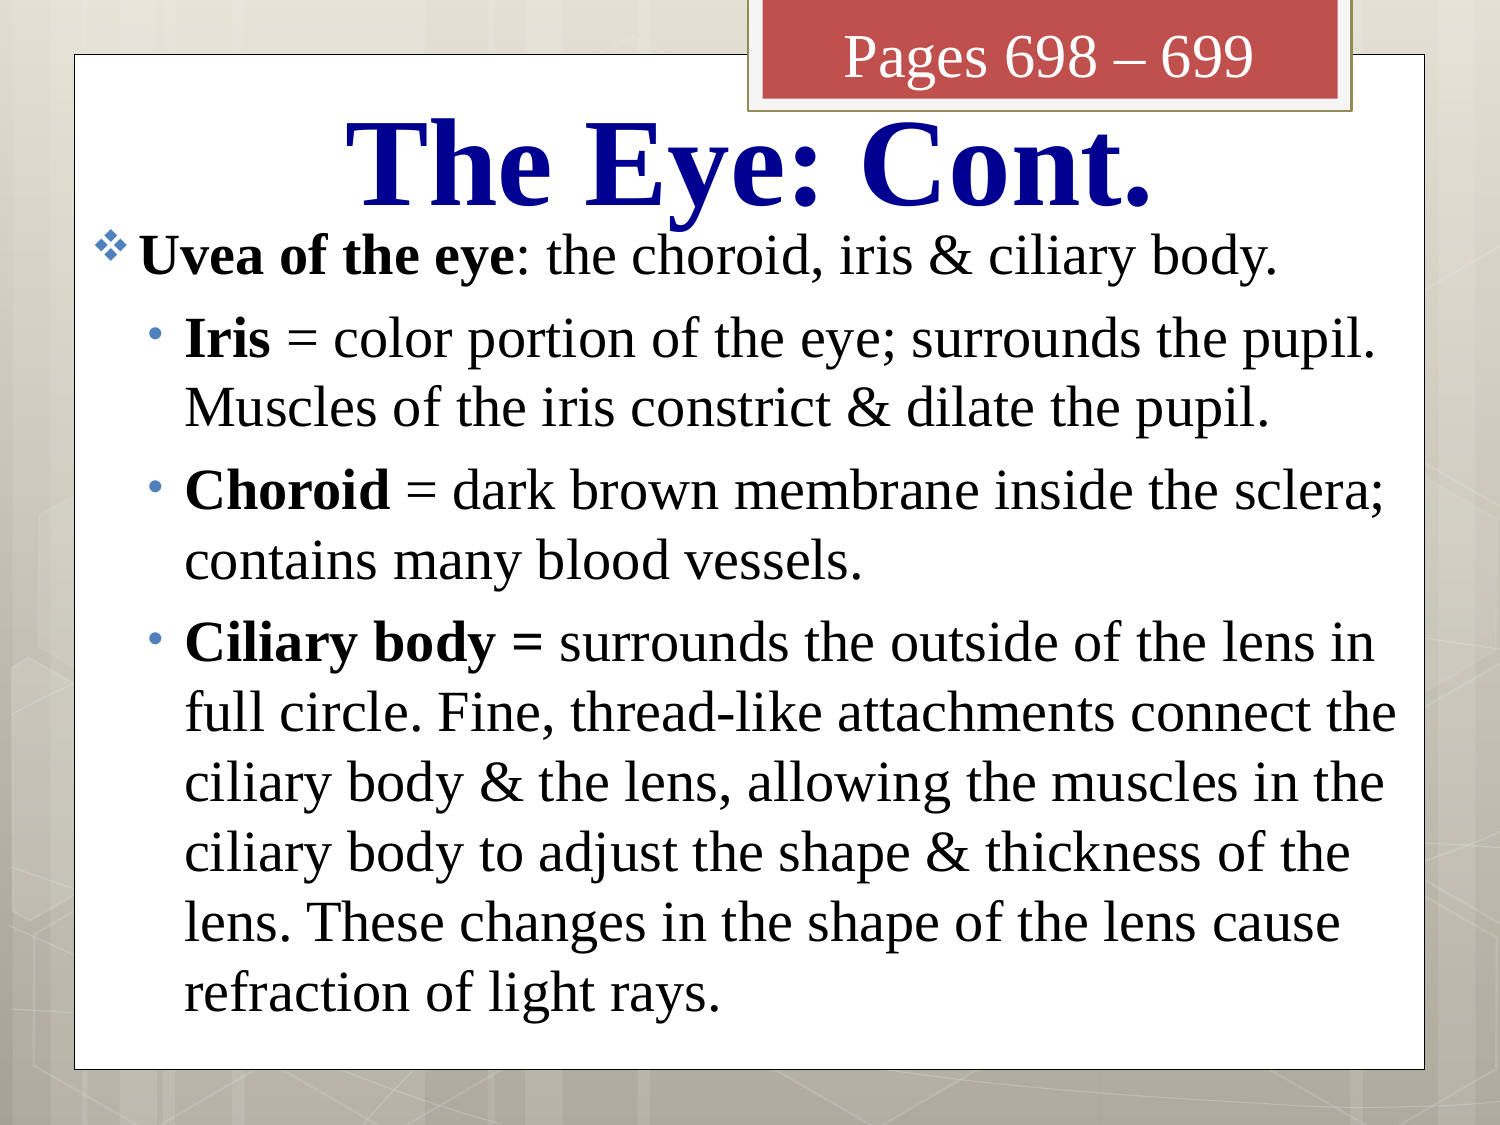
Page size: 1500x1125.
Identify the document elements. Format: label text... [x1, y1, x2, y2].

list Uvea of the eye: the choroid, iris & ciliary body. Iris = color portion of the eye; surrounds the pupil. Muscles of the iris constrict & dilate the pupil. Choroid = dark brown membrane inside the sclera; contains many blood vessels. Ciliary body = surrounds the outside of the lens in full circle. Fine, thread-like attachments connect the ciliary body & the lens, allowing the muscles in the ciliary body to adjust the shape & thickness of the lens. These changes in the shape of the lens cause refraction of light rays. [75, 208, 1424, 1068]
title The Eye: Cont. [75, 50, 1424, 208]
text_box Pages 698 – 699 [763, 7, 1335, 98]
